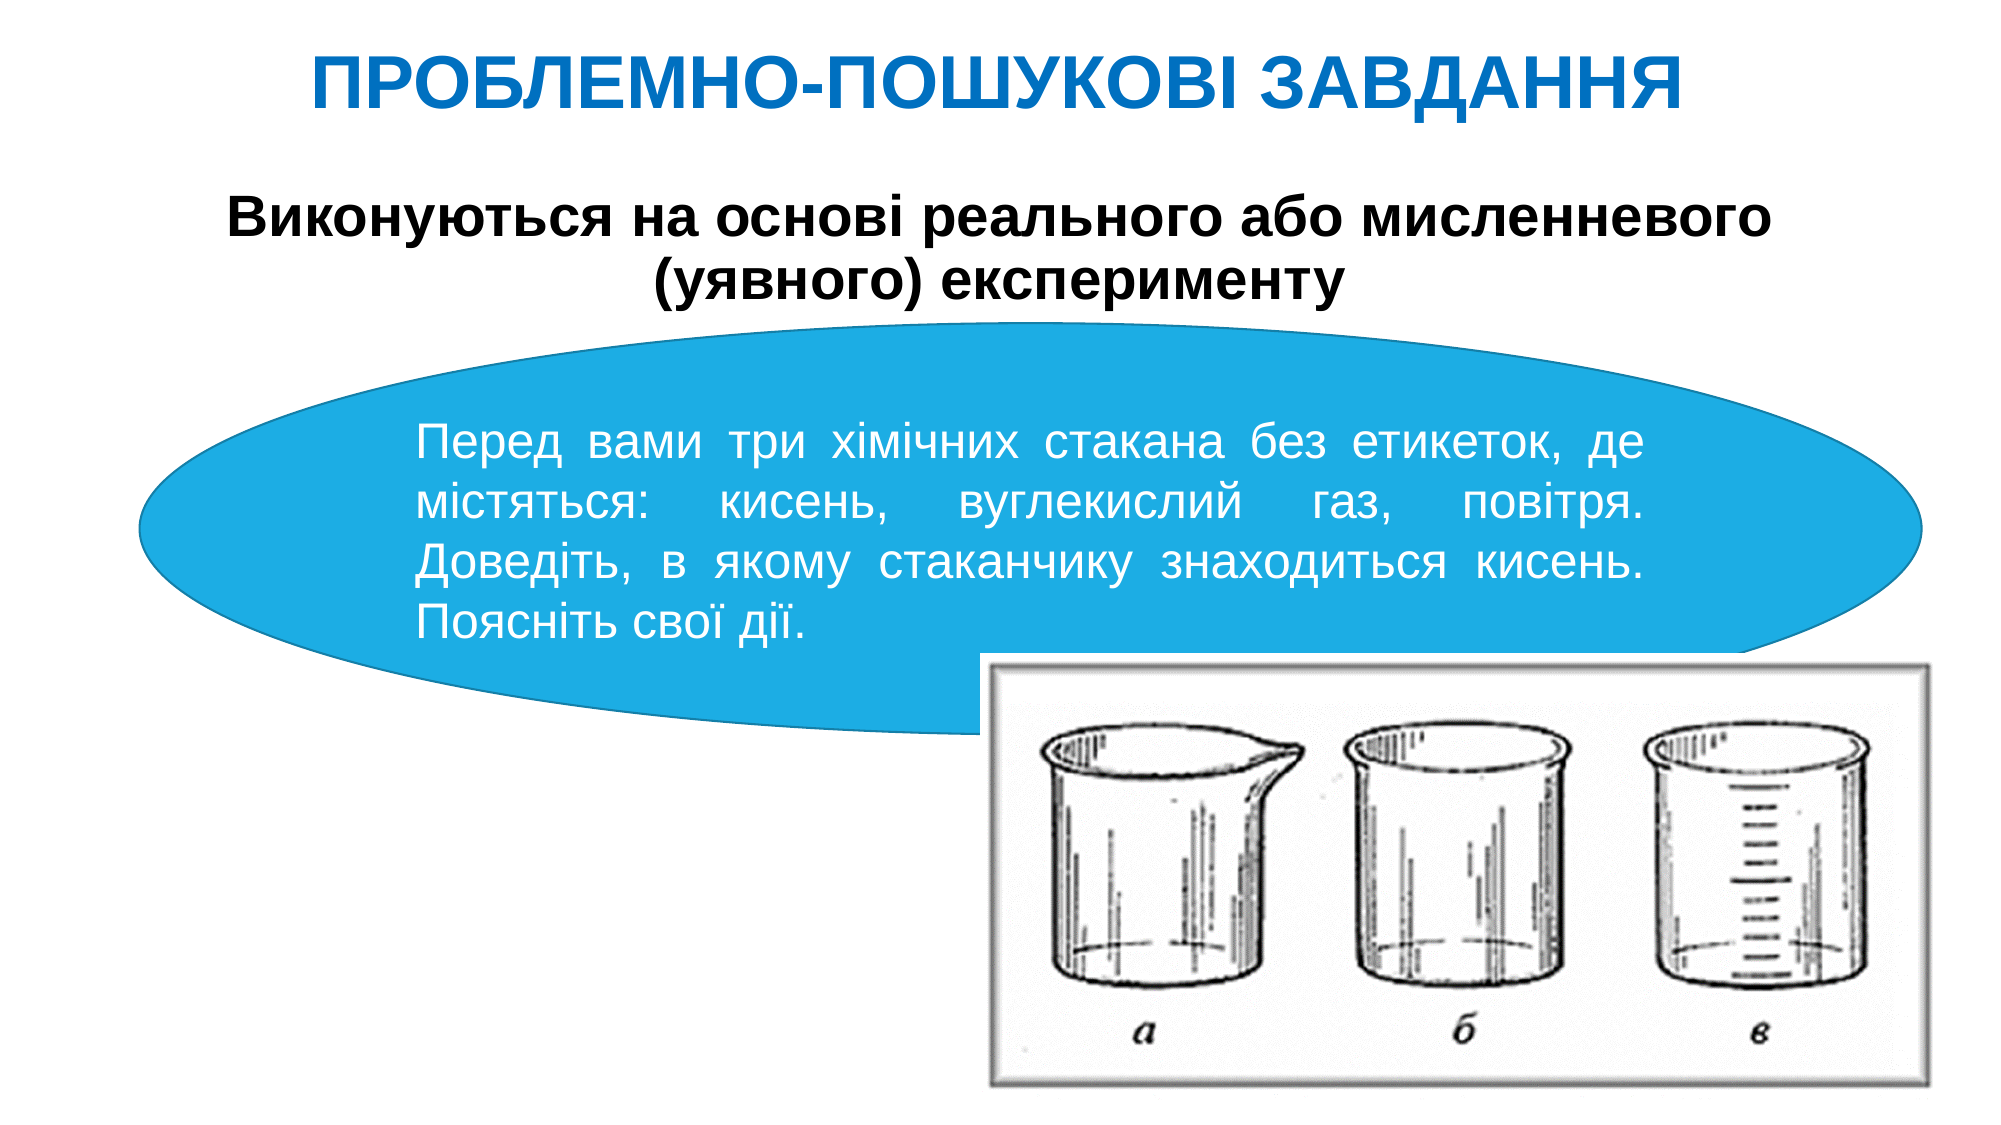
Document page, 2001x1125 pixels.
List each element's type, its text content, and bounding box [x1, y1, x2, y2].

text_box Перед вами три хімічних стакана без етикеток, де містяться: кисень, вуглекислий газ, повітря. Доведіть, в якому стаканчику знаходиться кисень. Поясніть свої дії. [138, 322, 1923, 736]
list Виконуються на основі реального або мисленневого (уявного) експерименту [137, 178, 1863, 696]
picture [980, 653, 1940, 1100]
title ПРОБЛЕМНО-ПОШУКОВІ ЗАВДАННЯ [135, 35, 1861, 135]
